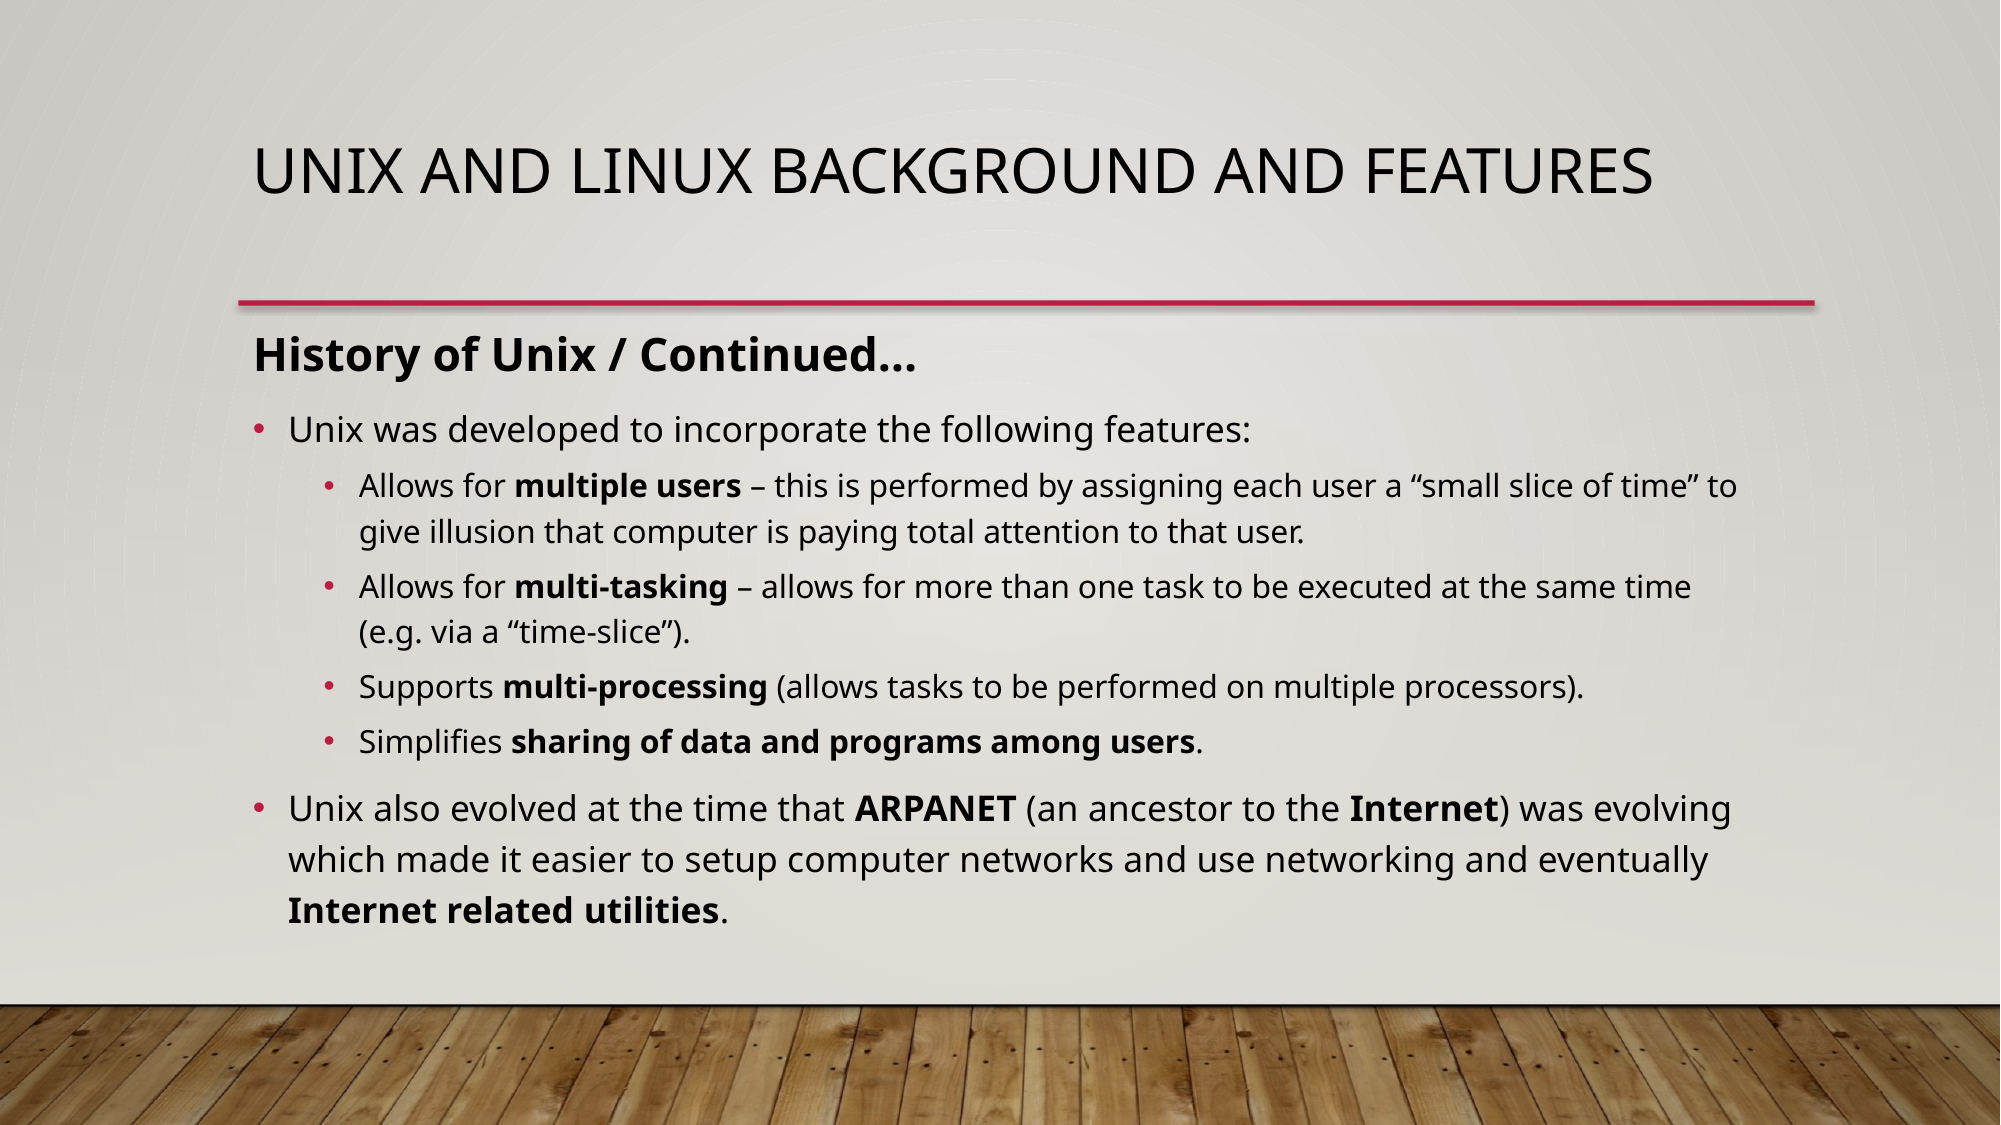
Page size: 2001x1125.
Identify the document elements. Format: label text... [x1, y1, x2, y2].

picture [0, 1007, 2000, 1125]
text_box UNIX and LINUX Background and features [238, 131, 1814, 304]
text_box History of Unix / Continued… Unix was developed to incorporate the following features: Allows for multiple users – this is performed by assigning each user a “small slice of time” to give illusion that computer is paying total attention to that user. Allows for multi-tasking – allows for more than one task to be executed at the same time (e.g. via a “time-slice”). Supports multi-processing (allows tasks to be performed on multiple processors). Simplifies sharing of data and programs among users. Unix also evolved at the time that ARPANET (an ancestor to the Internet) was evolving which made it easier to setup computer networks and use networking and eventually Internet related utilities. [238, 307, 1762, 956]
